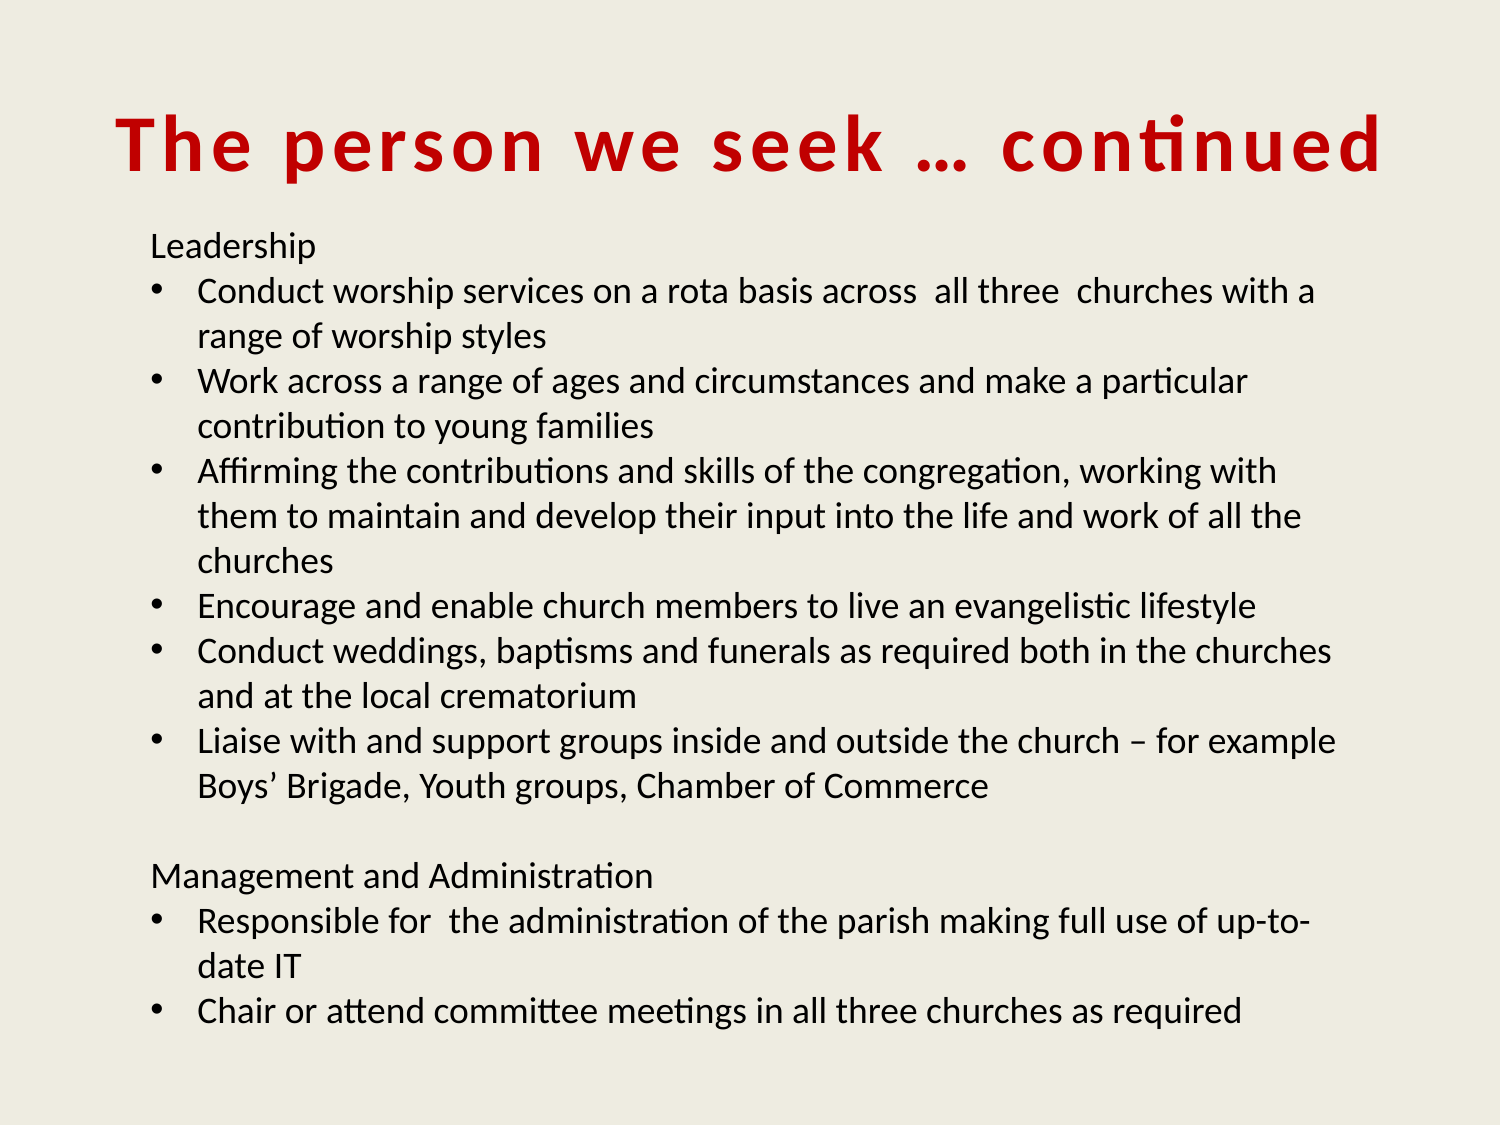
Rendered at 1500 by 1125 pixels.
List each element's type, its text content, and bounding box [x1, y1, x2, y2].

title The person we seek … continued [75, 45, 1425, 233]
text_box Leadership Conduct worship services on a rota basis across all three churches with a range of worship styles Work across a range of ages and circumstances and make a particular contribution to young families Affirming the contributions and skills of the congregation, working with them to maintain and develop their input into the life and work of all the churches Encourage and enable church members to live an evangelistic lifestyle Conduct weddings, baptisms and funerals as required both in the churches and at the local crematorium Liaise with and support groups inside and outside the church – for example Boys’ Brigade, Youth groups, Chamber of Commerce Management and Administration Responsible for the administration of the parish making full use of up-to-date IT Chair or attend committee meetings in all three churches as required [135, 214, 1365, 1039]
